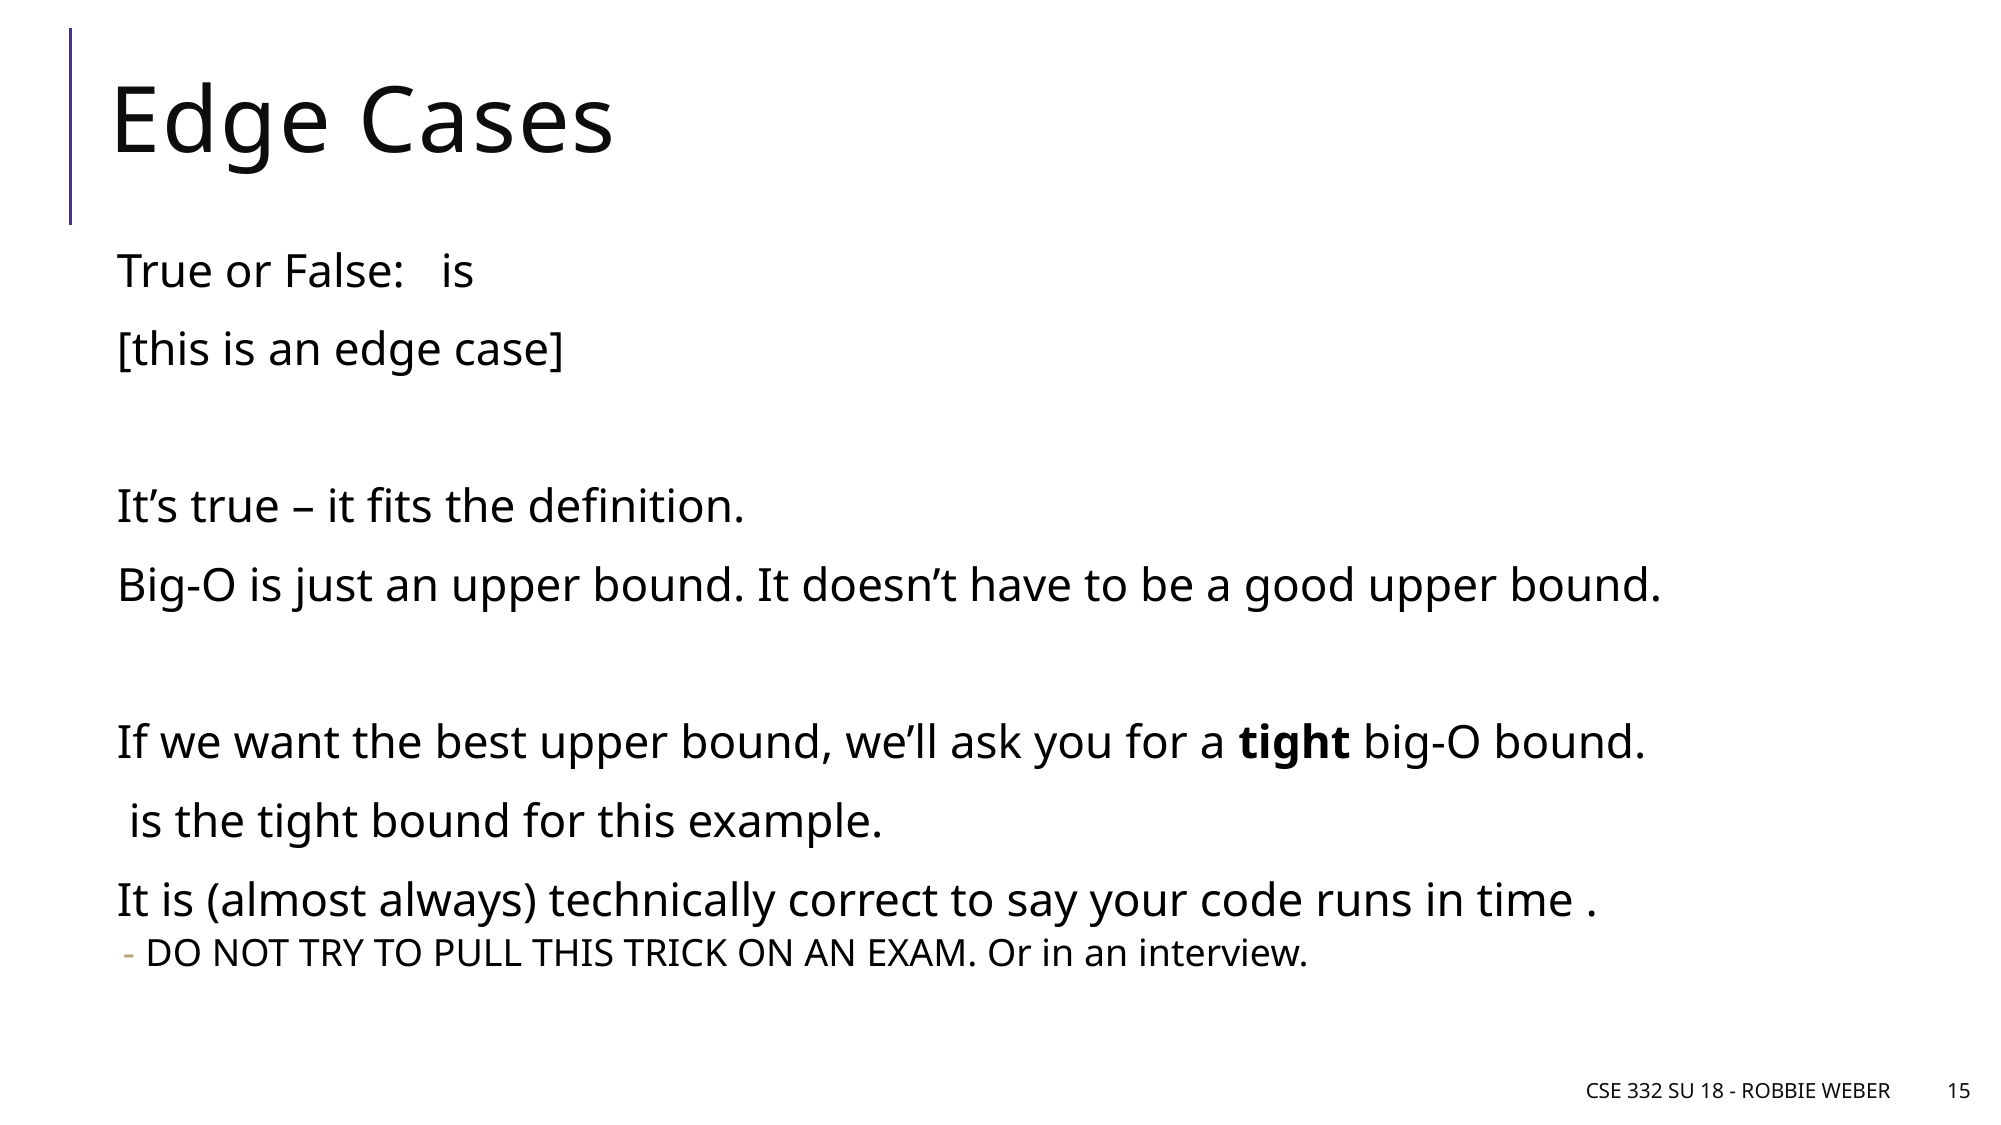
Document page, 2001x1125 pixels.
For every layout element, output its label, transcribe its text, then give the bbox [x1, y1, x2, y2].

slide_number 15 [1916, 1069, 1986, 1115]
footer CSE 332 SU 18 - Robbie Weber [937, 1069, 1906, 1115]
title Edge Cases [94, 43, 1930, 210]
